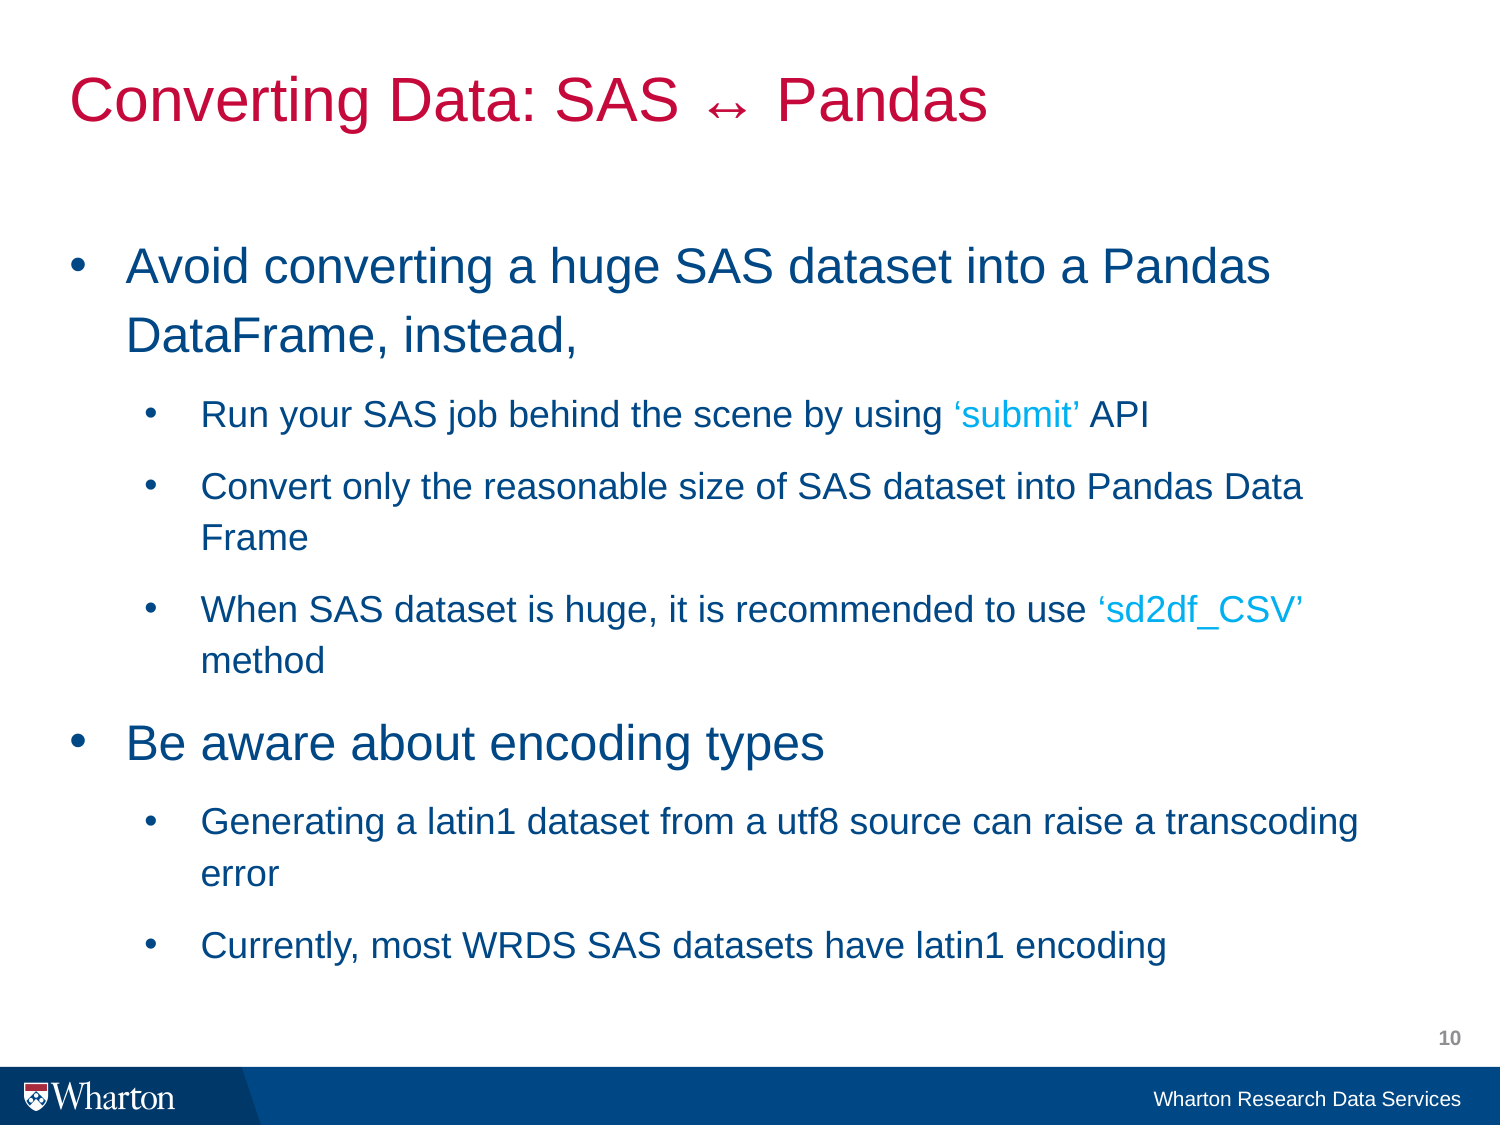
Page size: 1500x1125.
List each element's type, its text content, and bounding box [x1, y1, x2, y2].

slide_number 10 [1139, 1006, 1477, 1067]
list Avoid converting a huge SAS dataset into a Pandas DataFrame, instead, Run your SAS job behind the scene by using ‘submit’ API Convert only the reasonable size of SAS dataset into Pandas Data Frame When SAS dataset is huge, it is recommended to use ‘sd2df_CSV’ method Be aware about encoding types Generating a latin1 dataset from a utf8 source can raise a transcoding error Currently, most WRDS SAS datasets have latin1 encoding [69, 218, 1364, 1050]
footer Wharton Research Data Services [970, 1068, 1477, 1125]
title Converting Data: SAS ↔ Pandas [69, 59, 1364, 144]
picture [24, 1081, 175, 1111]
